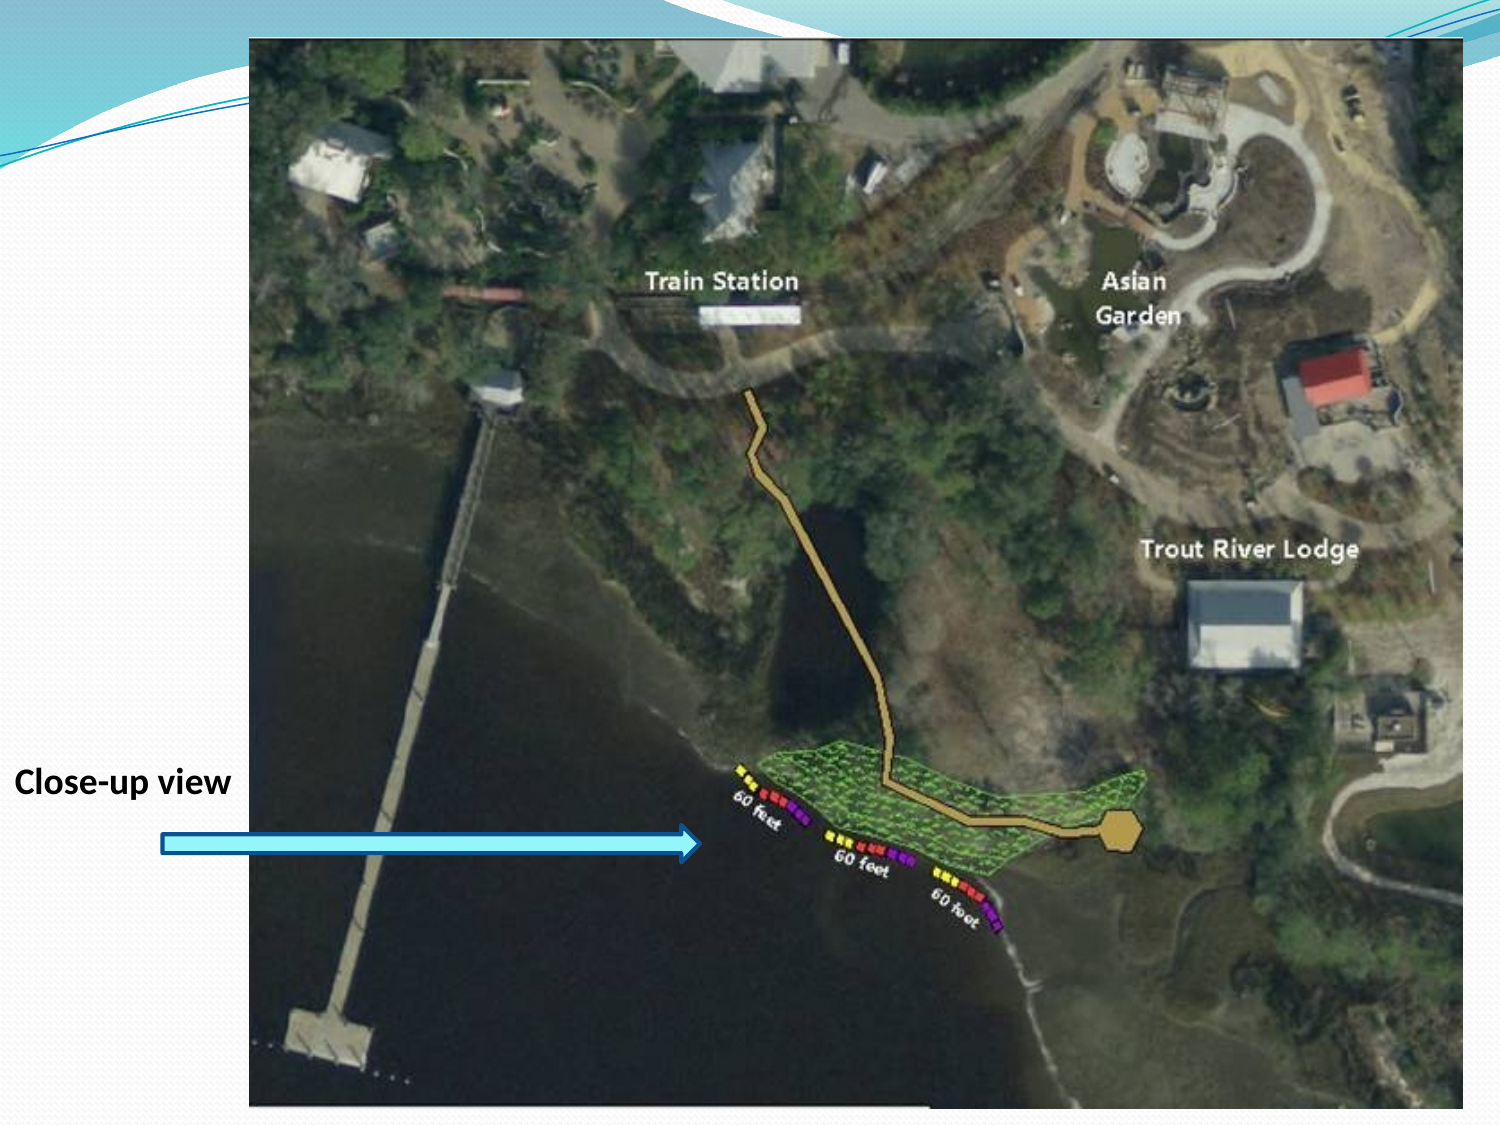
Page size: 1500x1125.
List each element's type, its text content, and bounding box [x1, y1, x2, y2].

text_box Close-up view [0, 749, 243, 810]
picture [249, 37, 1463, 1109]
text_box [160, 832, 243, 856]
